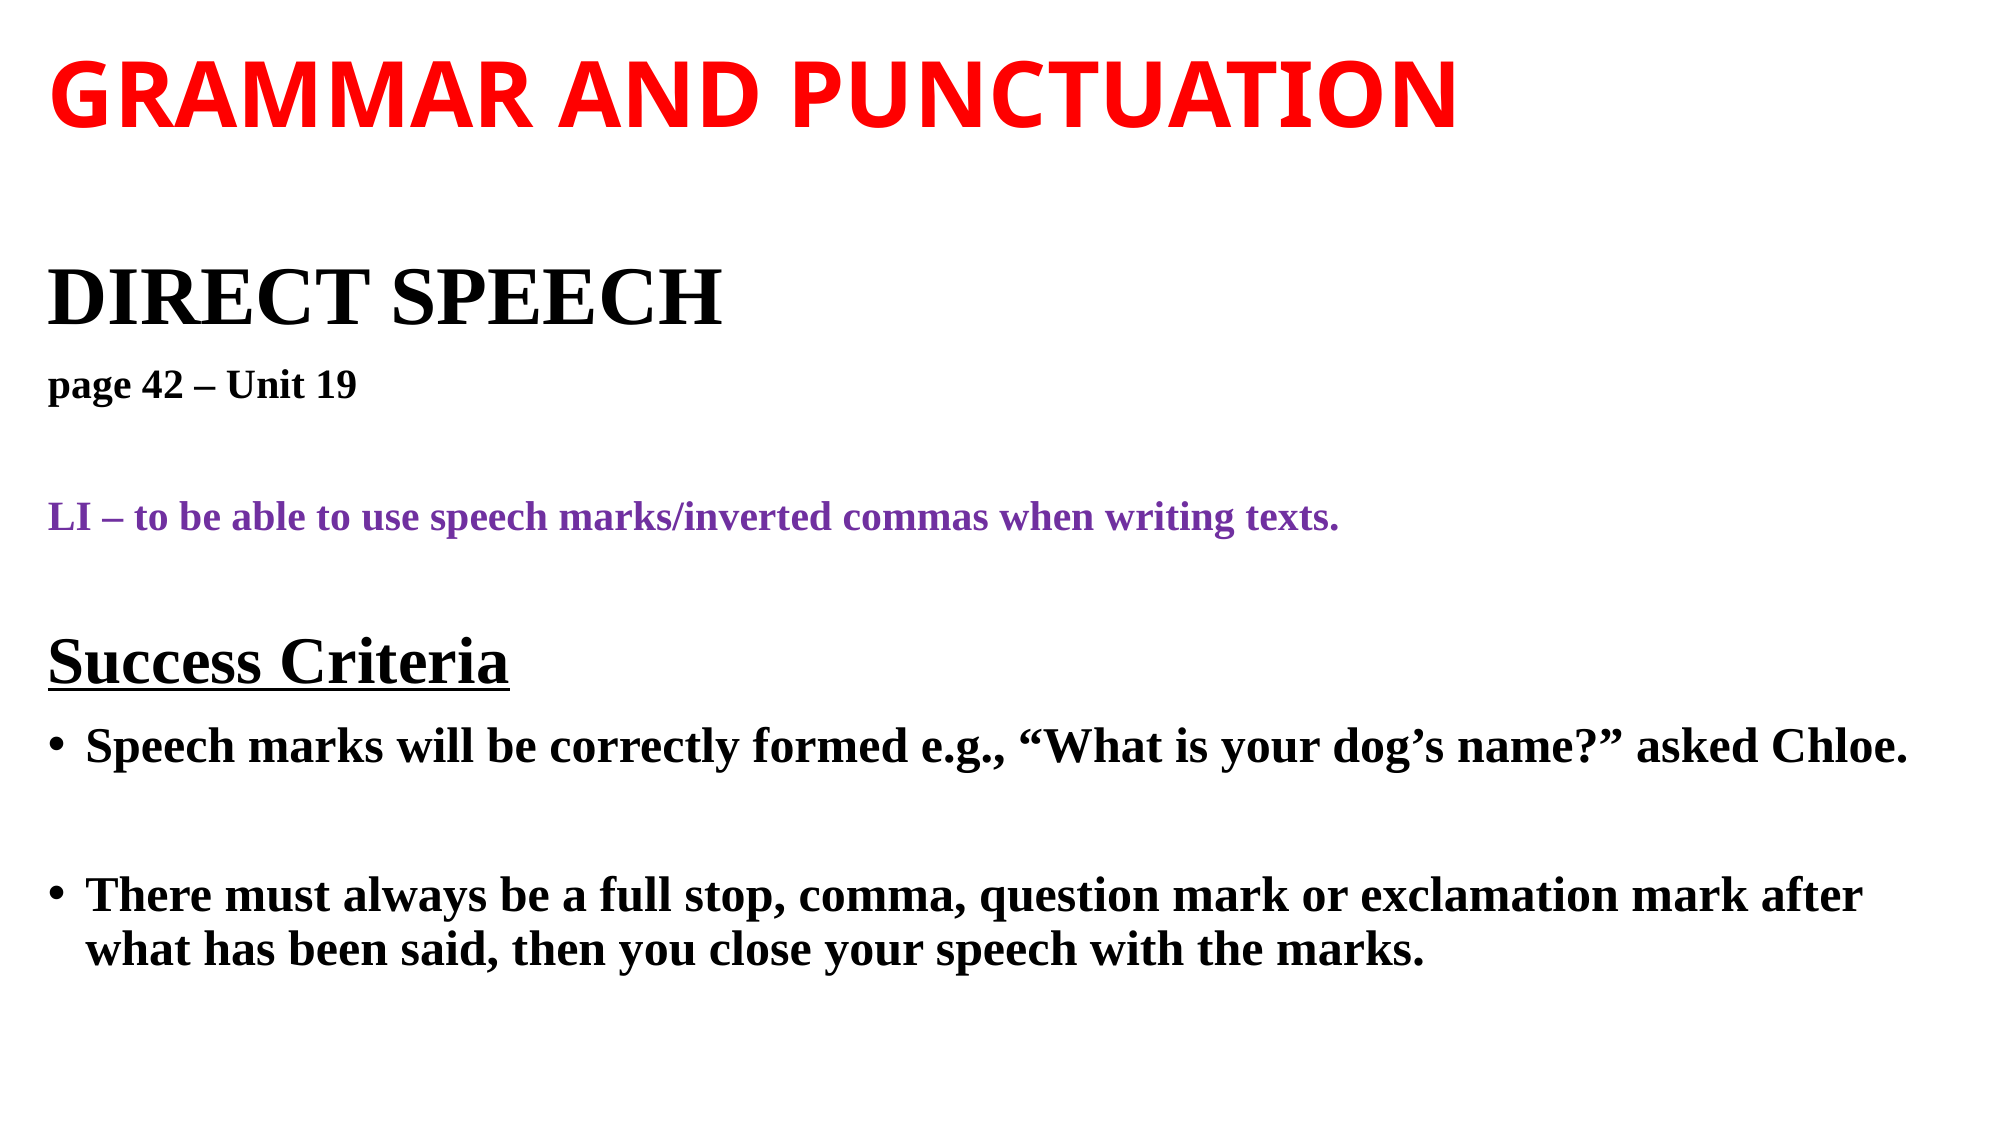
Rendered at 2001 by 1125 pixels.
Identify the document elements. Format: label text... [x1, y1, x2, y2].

list DIRECT SPEECH page 42 – Unit 19 LI – to be able to use speech marks/inverted commas when writing texts. Success Criteria Speech marks will be correctly formed e.g., “What is your dog’s name?” asked Chloe. There must always be a full stop, comma, question mark or exclamation mark after what has been said, then you close your speech with the marks. Please upload into Assignments. [32, 173, 1936, 888]
title GRAMMAR AND PUNCTUATION [32, 65, 1758, 173]
